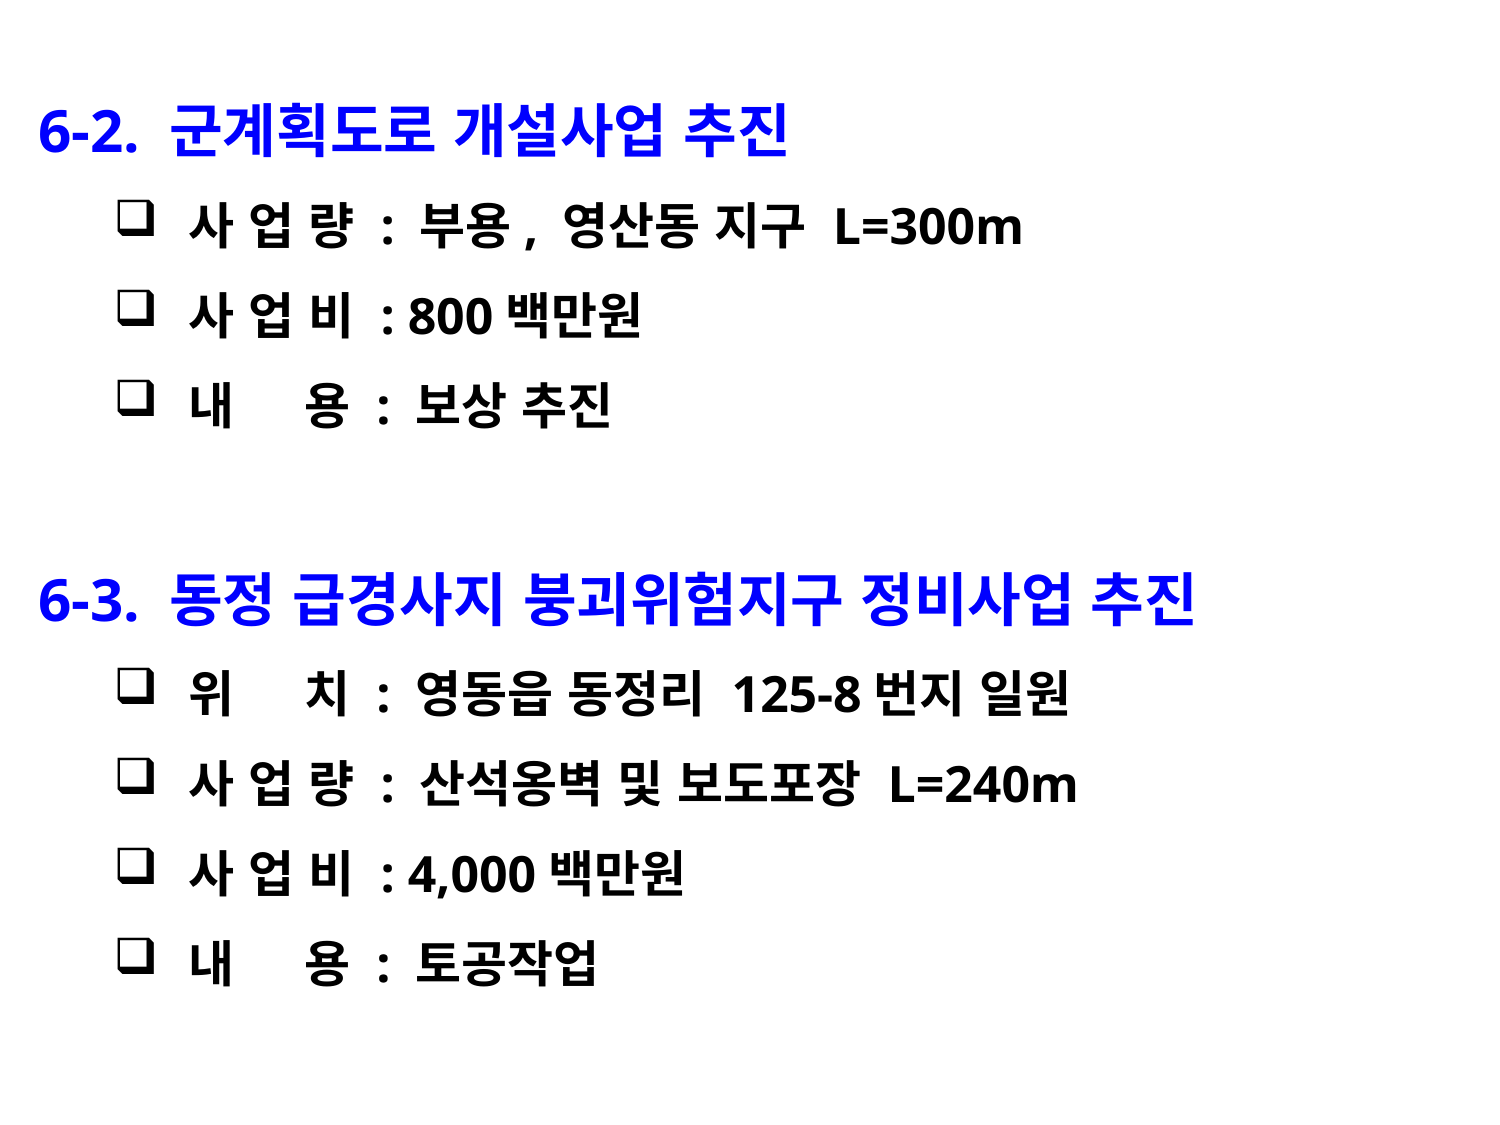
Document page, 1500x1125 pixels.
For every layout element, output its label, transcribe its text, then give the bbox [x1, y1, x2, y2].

text_box 6-3. 동정 급경사지 붕괴위험지구 정비사업 추진 위 치 : 영동읍 동정리 125-8번지 일원 사 업 량 : 산석옹벽 및 보도포장 L=240m 사 업 비 : 4,000백만원 내 용 : 토공작업 [23, 527, 1465, 1008]
text_box 6-2. 군계획도로 개설사업 추진 사 업 량 : 부용, 영산동 지구 L=300m 사 업 비 : 800백만원 내 용 : 보상 추진 [23, 58, 1465, 457]
